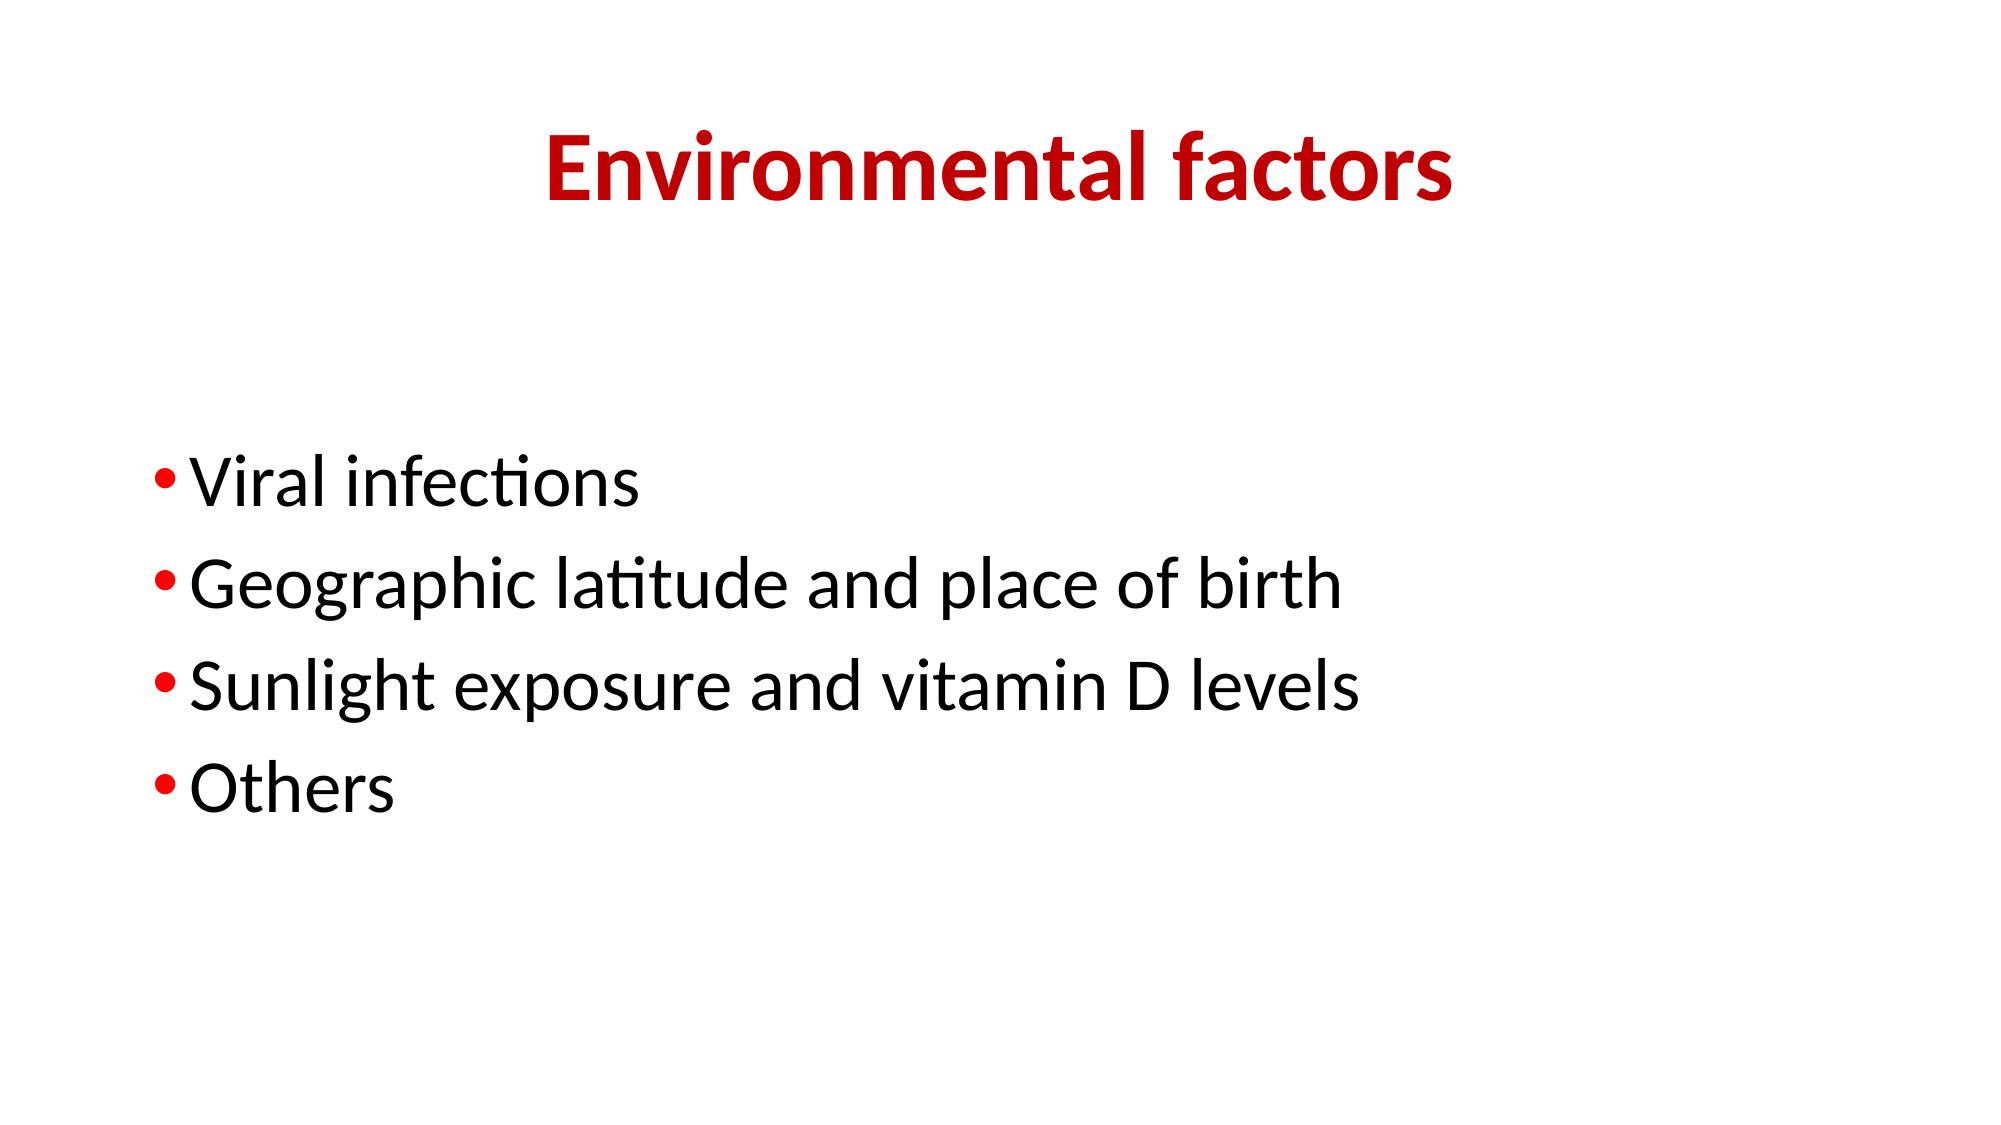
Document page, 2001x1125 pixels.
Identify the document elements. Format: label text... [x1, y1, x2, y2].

list Viral infections Geographic latitude and place of birth Sunlight exposure and vitamin D levels Others [137, 434, 1863, 1014]
title Environmental factors [137, 59, 1863, 278]
